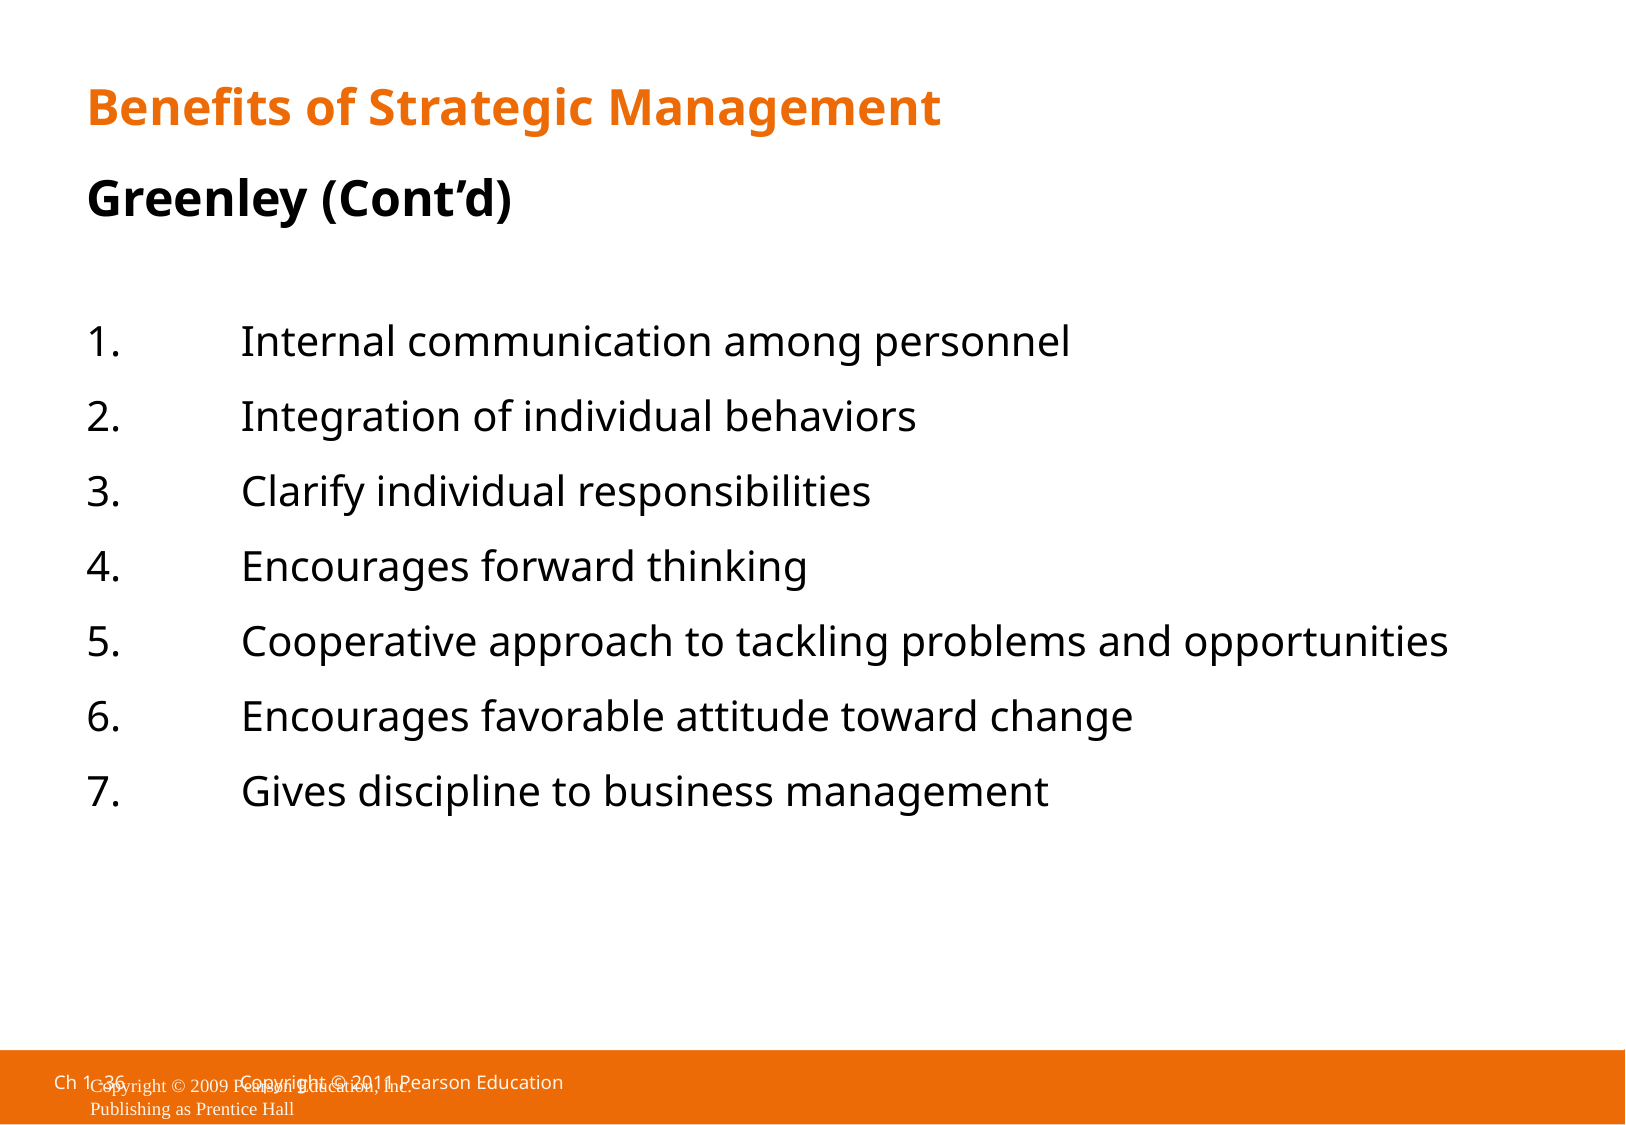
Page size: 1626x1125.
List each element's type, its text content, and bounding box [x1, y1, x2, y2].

text_box Copyright © 2009 Pearson Education, Inc. Publishing as Prentice Hall [90, 1073, 980, 1119]
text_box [79, 314, 1531, 878]
text_box Copyright © 2011 Pearson Education [233, 1070, 699, 1093]
text_box Ch 1 -36 [47, 1070, 167, 1093]
picture [1352, 1042, 1625, 1124]
text_box Benefits of Strategic Management Greenley (Cont’d) [80, 75, 1625, 227]
text_box [0, 1050, 1625, 1125]
